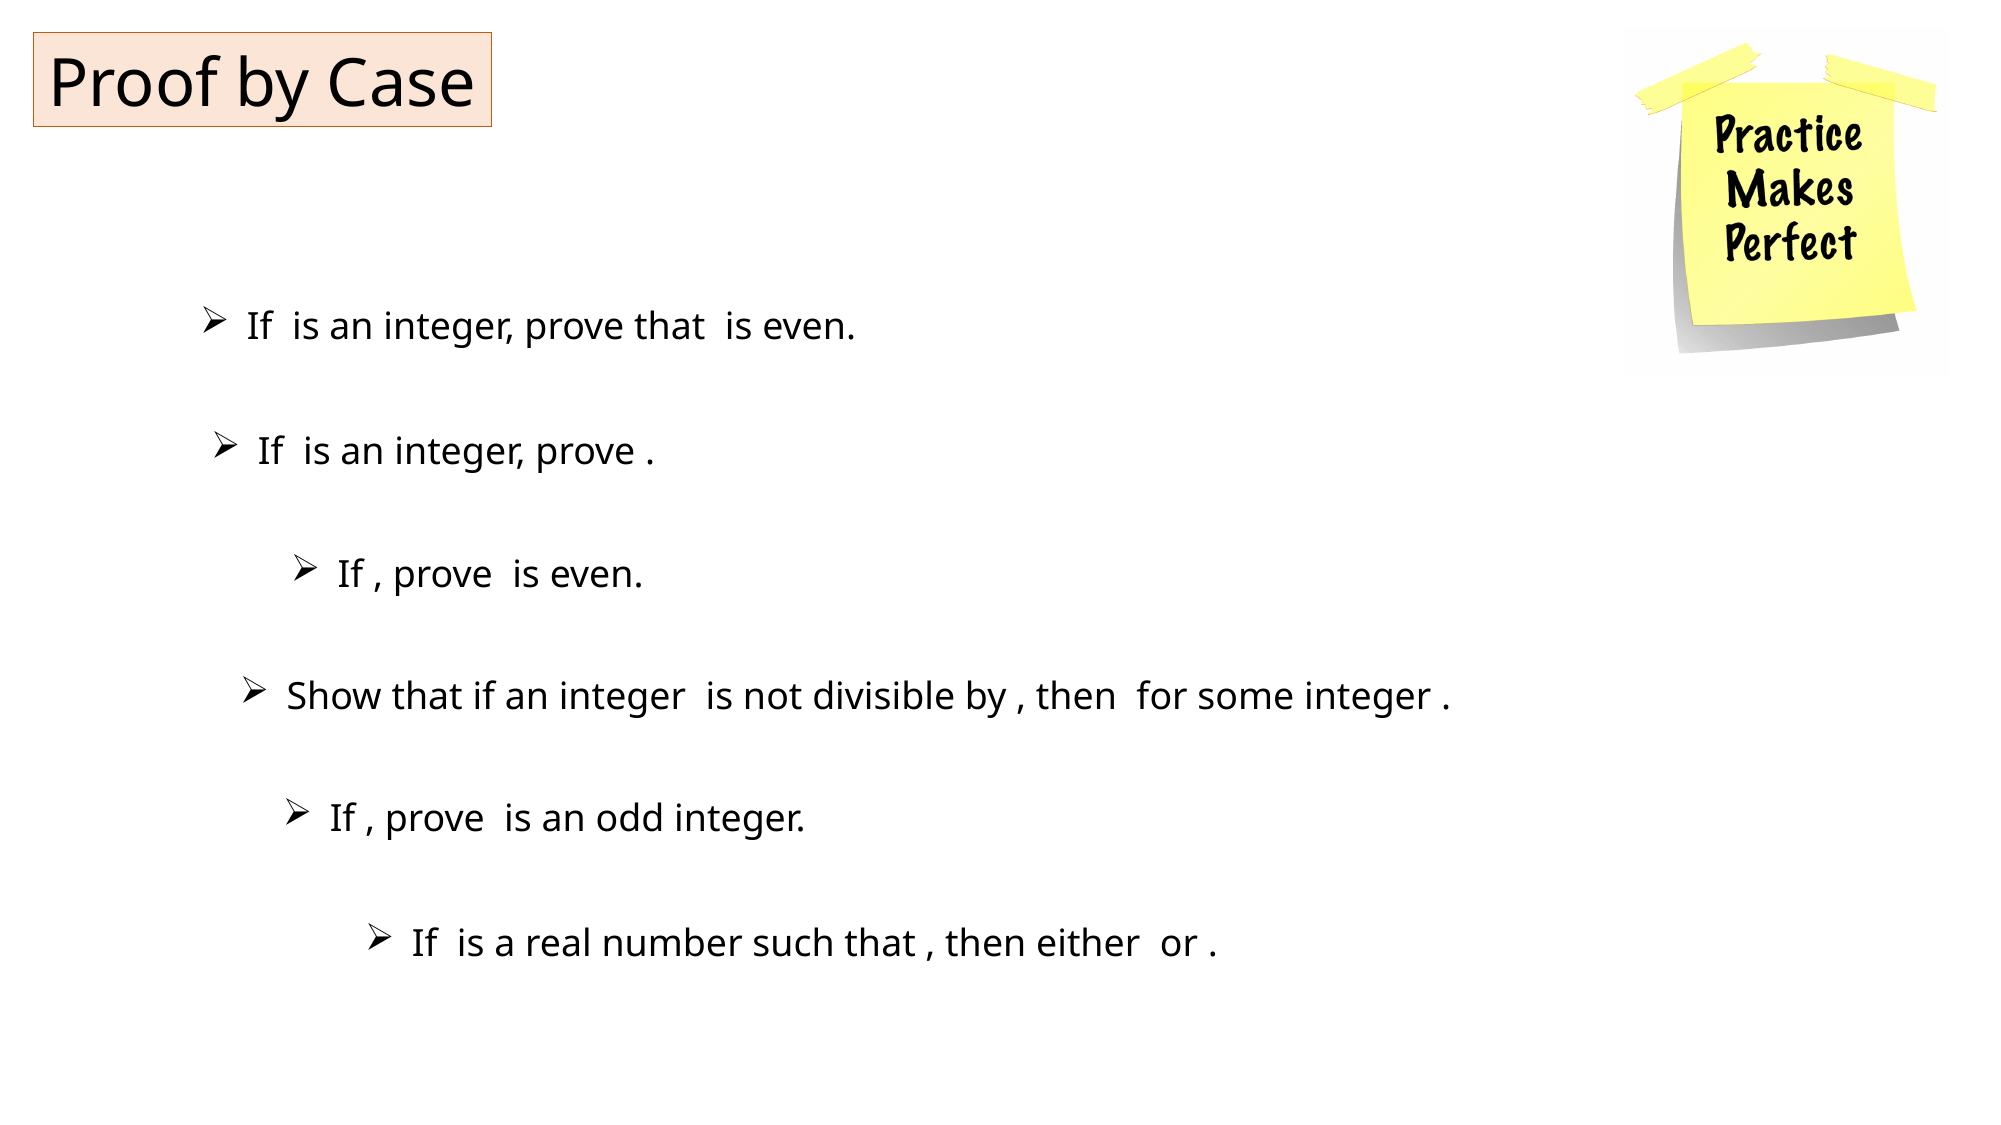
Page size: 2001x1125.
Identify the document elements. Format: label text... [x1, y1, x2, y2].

text_box Proof by Case [33, 32, 492, 127]
picture [1623, 27, 1949, 377]
